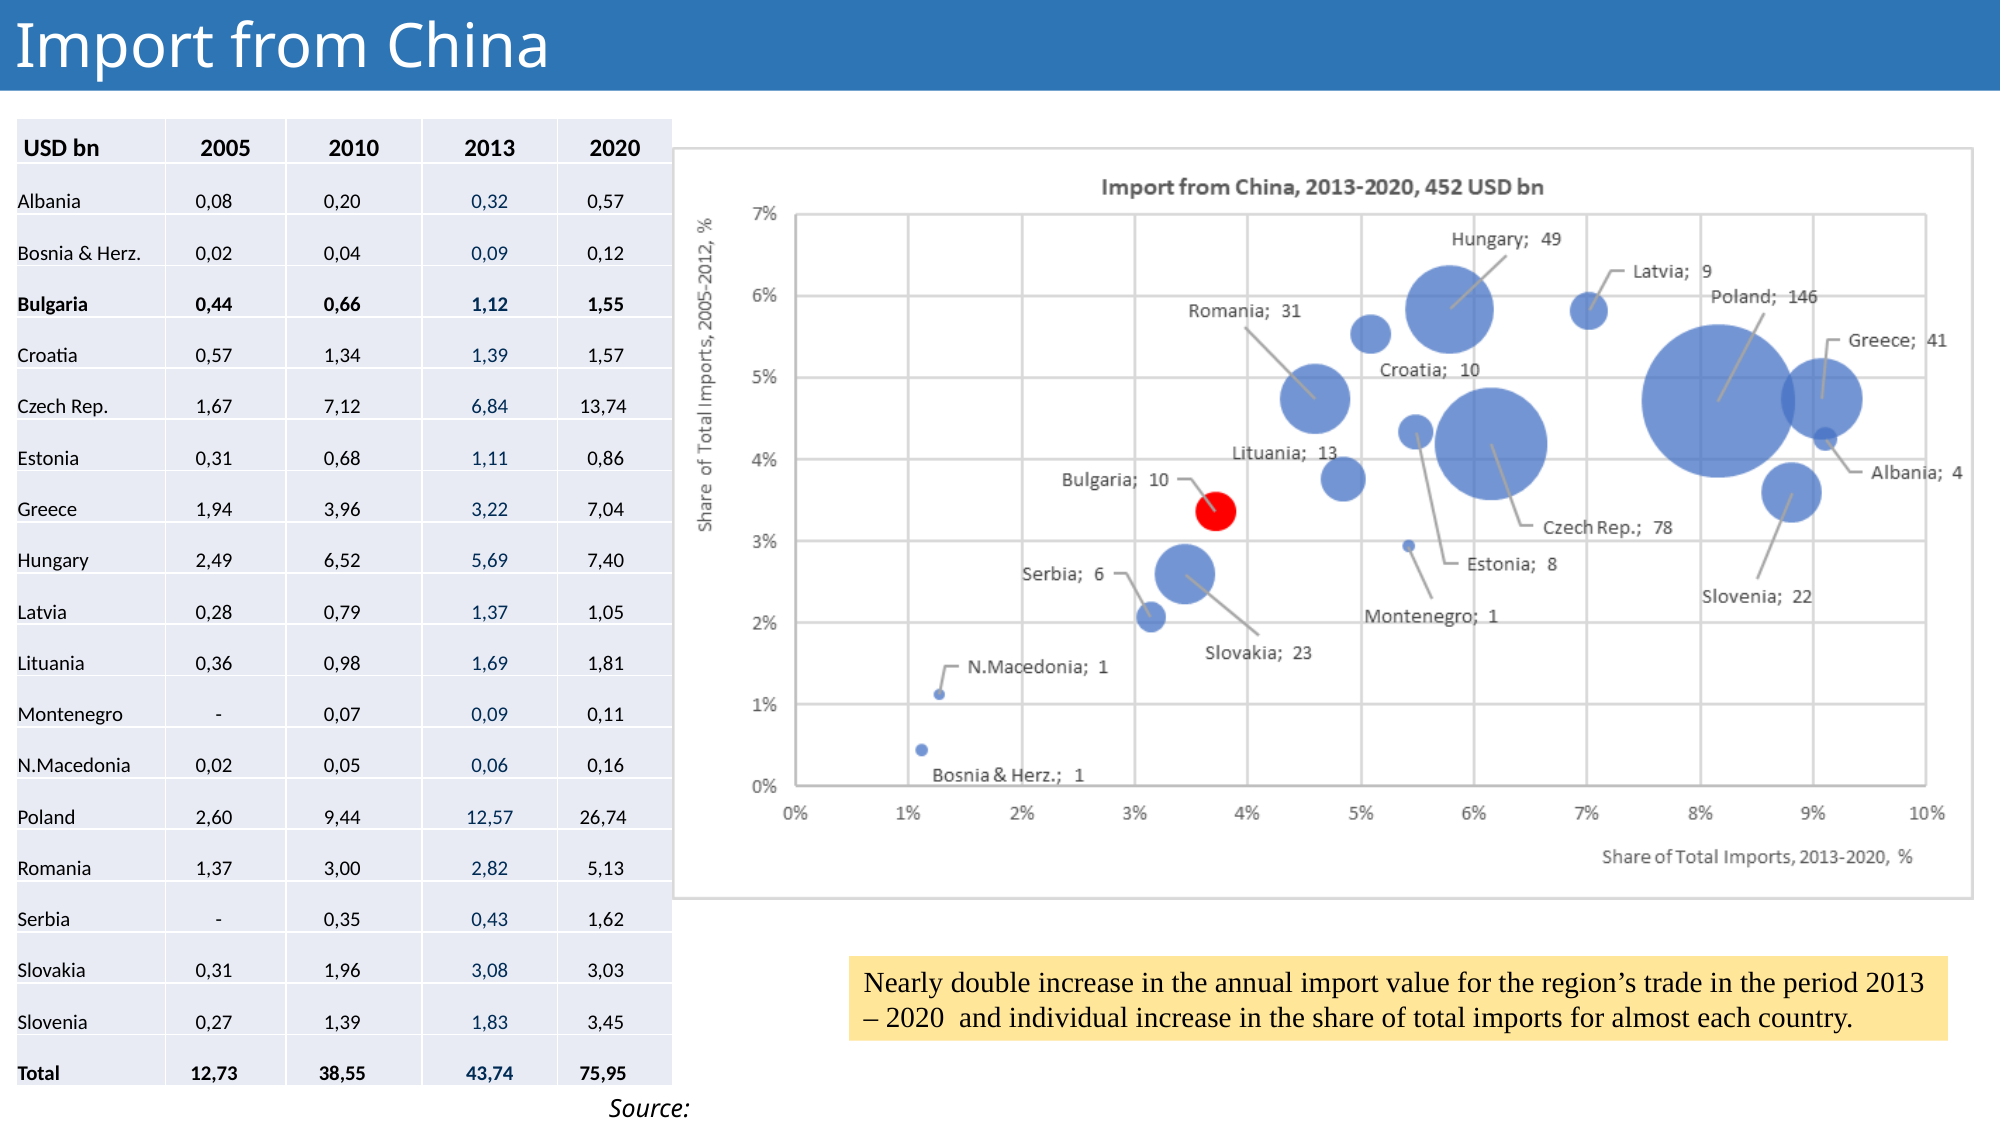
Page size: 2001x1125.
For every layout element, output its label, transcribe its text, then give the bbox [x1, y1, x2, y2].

table_cell 0,09 [423, 676, 557, 726]
table_cell 0,02 [166, 728, 285, 777]
table_cell Lituania [17, 625, 165, 675]
table_cell Bosnia & Herz. [17, 215, 165, 265]
table_cell 26,74 [558, 779, 672, 828]
table_cell Czech Rep. [17, 369, 165, 418]
table_cell 13,74 [558, 369, 672, 418]
table_cell 1,12 [423, 266, 557, 316]
table_cell 0,31 [166, 420, 285, 470]
table_cell 0,32 [423, 164, 557, 213]
table_cell 12,73 [166, 1035, 285, 1085]
table_cell 12,57 [423, 779, 557, 828]
table_cell 6,52 [287, 523, 421, 572]
table_cell Montenegro [17, 676, 165, 726]
table_cell 1,55 [558, 266, 672, 316]
table_cell 0,12 [558, 215, 672, 265]
table_cell 0,86 [558, 420, 672, 470]
table_cell 0,44 [166, 266, 285, 316]
table_header 2005 [166, 119, 285, 162]
table_cell 1,11 [423, 420, 557, 470]
table_cell 2,82 [423, 830, 557, 880]
table_cell 43,74 [423, 1035, 557, 1085]
table_cell 1,34 [287, 318, 421, 367]
picture [672, 147, 1974, 900]
table_cell 0,43 [423, 882, 557, 931]
table_cell 0,05 [287, 728, 421, 777]
table_cell 1,39 [423, 318, 557, 367]
table_cell Croatia [17, 318, 165, 367]
table_cell Serbia [17, 882, 165, 931]
table_cell 0,68 [287, 420, 421, 470]
table_cell 1,83 [423, 984, 557, 1034]
text_box Nearly double increase in the annual import value for the region’s trade in the period 2013 – 2020 and individual increase in the share of total imports for almost each country. [849, 956, 1948, 1041]
table_cell Slovenia [17, 984, 165, 1034]
table_cell 1,39 [287, 984, 421, 1034]
table_cell 0,57 [558, 164, 672, 213]
table_header 2010 [287, 119, 421, 162]
text_box Source: ITC, BAS [519, 1069, 726, 1125]
table_cell Greece [17, 471, 165, 521]
table_cell 1,57 [558, 318, 672, 367]
table_cell 0,66 [287, 266, 421, 316]
table_cell 3,96 [287, 471, 421, 521]
table_cell Total [17, 1035, 165, 1085]
table_cell 0,04 [287, 215, 421, 265]
table_cell 0,09 [423, 215, 557, 265]
table_cell 0,36 [166, 625, 285, 675]
table_header 2020 [558, 119, 672, 162]
table_cell 1,62 [558, 882, 672, 931]
table_cell 3,03 [558, 933, 672, 982]
table_cell 0,27 [166, 984, 285, 1034]
table_cell 0,98 [287, 625, 421, 675]
table_cell 0,20 [287, 164, 421, 213]
table_header USD bn [17, 119, 165, 162]
table_cell 7,04 [558, 471, 672, 521]
table_cell 1,05 [558, 574, 672, 623]
table_cell 1,94 [166, 471, 285, 521]
table_cell 0,08 [166, 164, 285, 213]
table_cell 1,37 [166, 830, 285, 880]
table_cell 2,60 [166, 779, 285, 828]
table_cell 3,45 [558, 984, 672, 1034]
table_cell Slovakia [17, 933, 165, 982]
table_cell 0,16 [558, 728, 672, 777]
table_cell 5,69 [423, 523, 557, 572]
table_cell 9,44 [287, 779, 421, 828]
table_cell Albania [17, 164, 165, 213]
table_cell 6,84 [423, 369, 557, 418]
table_cell - [166, 882, 285, 931]
table_cell 0,11 [558, 676, 672, 726]
table_cell Latvia [17, 574, 165, 623]
table_cell 0,07 [287, 676, 421, 726]
table_header 2013 [423, 119, 557, 162]
table_cell 0,35 [287, 882, 421, 931]
table_cell 7,40 [558, 523, 672, 572]
table_cell 1,37 [423, 574, 557, 623]
table_cell - [166, 676, 285, 726]
table_cell Bulgaria [17, 266, 165, 316]
table_cell 75,95 [558, 1035, 672, 1085]
table_cell 0,79 [287, 574, 421, 623]
table_cell 5,13 [558, 830, 672, 880]
table_cell 3,08 [423, 933, 557, 982]
table_cell 1,96 [287, 933, 421, 982]
table_cell Hungary [17, 523, 165, 572]
table_cell 3,22 [423, 471, 557, 521]
table_cell Estonia [17, 420, 165, 470]
table_cell 3,00 [287, 830, 421, 880]
table_cell 1,67 [166, 369, 285, 418]
table_cell 1,81 [558, 625, 672, 675]
table_cell 0,28 [166, 574, 285, 623]
table_cell 0,31 [166, 933, 285, 982]
table_cell N.Macedonia [17, 728, 165, 777]
table_cell 7,12 [287, 369, 421, 418]
table_cell 0,57 [166, 318, 285, 367]
table_cell Poland [17, 779, 165, 828]
text_box Import from China [0, 0, 2000, 91]
table_cell 0,06 [423, 728, 557, 777]
table_cell 0,02 [166, 215, 285, 265]
table_cell Romania [17, 830, 165, 880]
table_cell 2,49 [166, 523, 285, 572]
table_cell 38,55 [287, 1035, 421, 1085]
table_cell 1,69 [423, 625, 557, 675]
